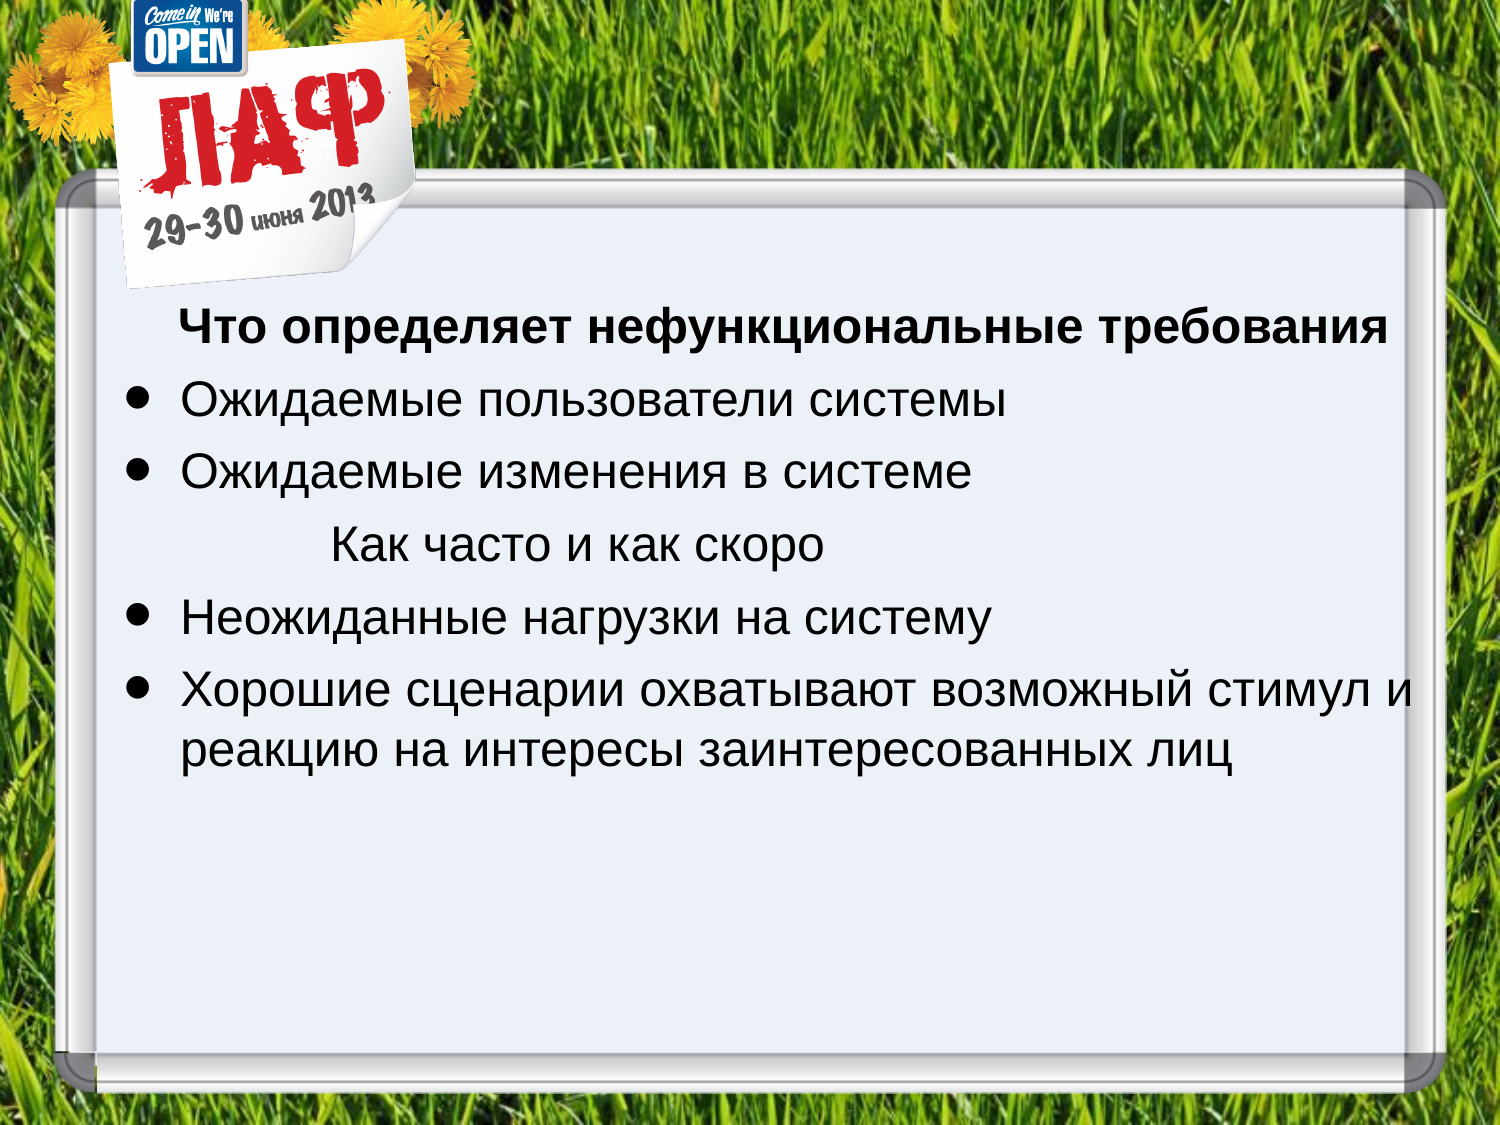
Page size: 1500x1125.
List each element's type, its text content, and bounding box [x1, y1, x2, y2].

picture [0, 0, 1500, 1125]
text_box Что определяет нефункциональные требования Ожидаемые пользователи системы Ожидаемые изменения в системе Как часто и как скоро Неожиданные нагрузки на систему Хорошие сценарии охватывают возможный стимул и реакцию на интересы заинтересованных лиц [108, 278, 1459, 1040]
